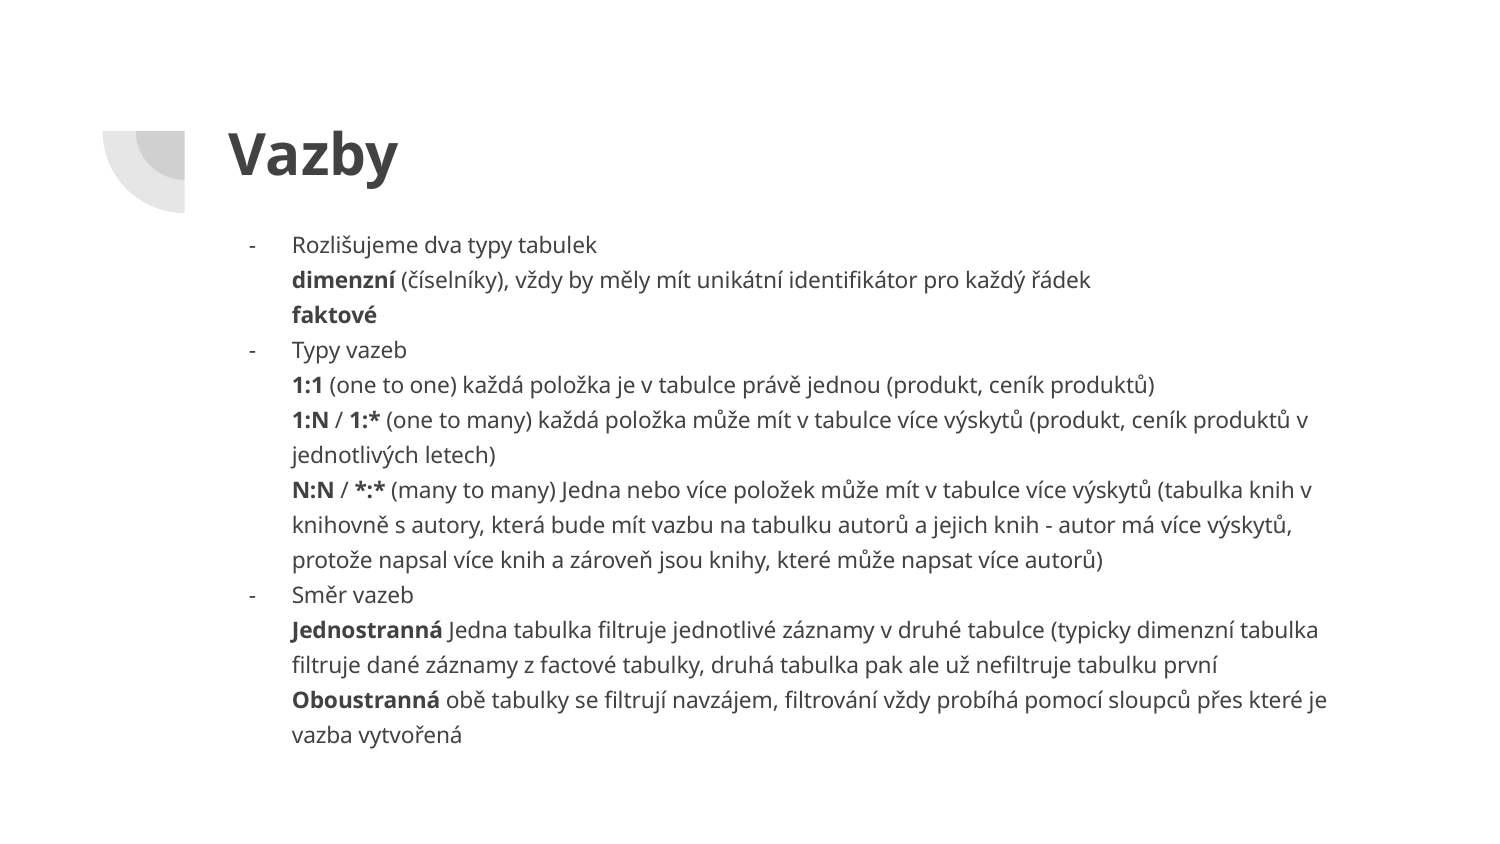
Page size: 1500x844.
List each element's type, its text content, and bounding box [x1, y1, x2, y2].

title Vazby [213, 98, 1368, 209]
list Rozlišujeme dva typy tabulek dimenzní (číselníky), vždy by měly mít unikátní identifikátor pro každý řádek faktové Typy vazeb 1:1 (one to one) každá položka je v tabulce právě jednou (produkt, ceník produktů) 1:N / 1:* (one to many) každá položka může mít v tabulce více výskytů (produkt, ceník produktů v jednotlivých letech) N:N / *:* (many to many) Jedna nebo více položek může mít v tabulce více výskytů (tabulka knih v knihovně s autory, která bude mít vazbu na tabulku autorů a jejich knih - autor má více výskytů, protože napsal více knih a zároveň jsou knihy, které může napsat více autorů) Směr vazeb Jednostranná Jedna tabulka filtruje jednotlivé záznamy v druhé tabulce (typicky dimenzní tabulka filtruje dané záznamy z factové tabulky, druhá tabulka pak ale už nefiltruje tabulku první Oboustranná obě tabulky se filtrují navzájem, filtrování vždy probíhá pomocí sloupců přes které je vazba vytvořená [213, 209, 1368, 805]
